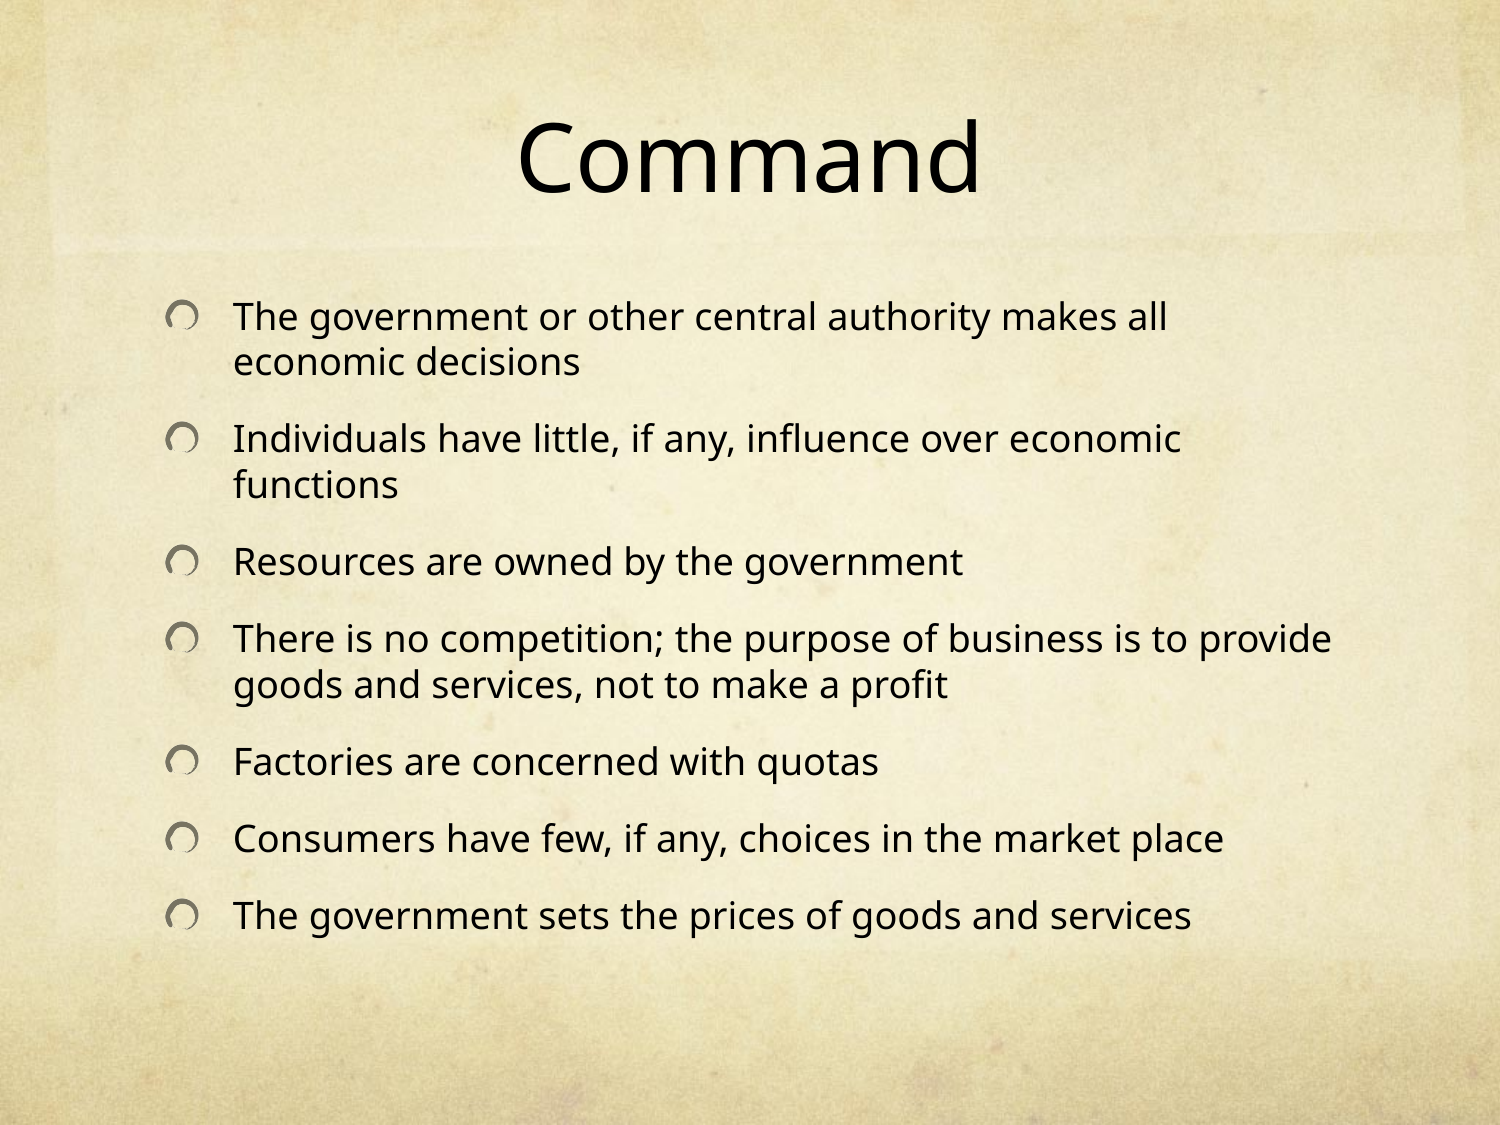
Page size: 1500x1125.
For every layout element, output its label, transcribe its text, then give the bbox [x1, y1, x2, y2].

list The government or other central authority makes all economic decisions Individuals have little, if any, influence over economic functions Resources are owned by the government There is no competition; the purpose of business is to provide goods and services, not to make a profit Factories are concerned with quotas Consumers have few, if any, choices in the market place The government sets the prices of goods and services [150, 284, 1350, 950]
title Command [150, 82, 1350, 225]
picture [0, 0, 1500, 1125]
